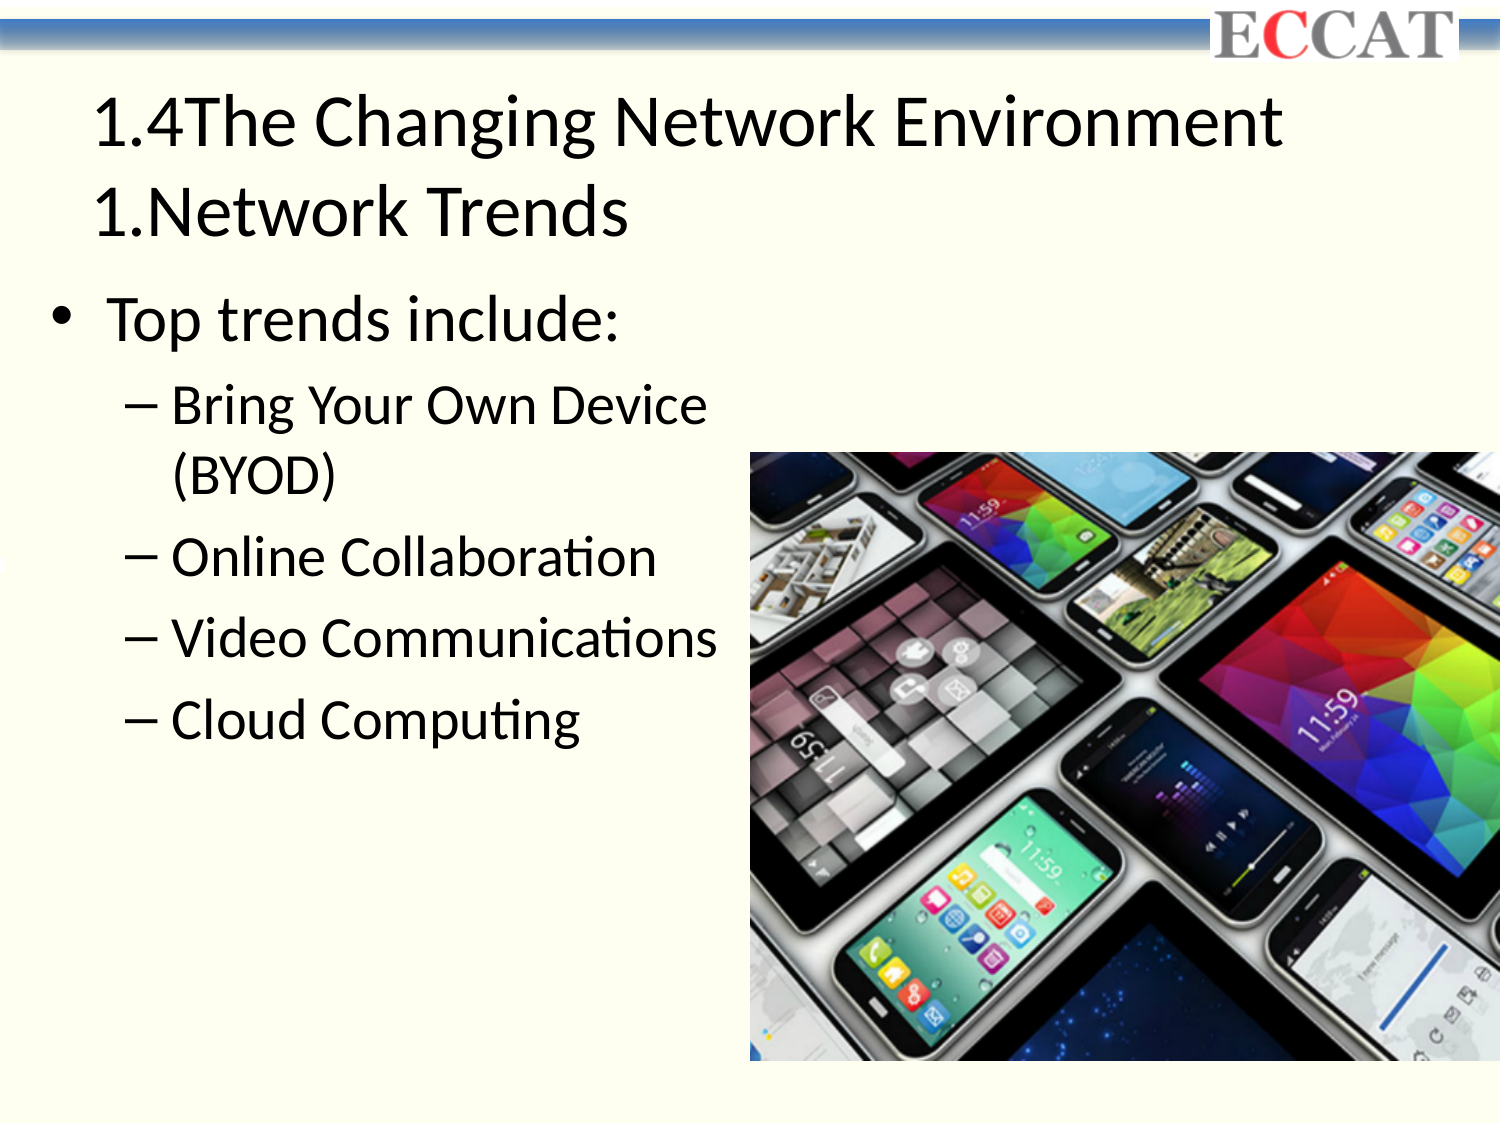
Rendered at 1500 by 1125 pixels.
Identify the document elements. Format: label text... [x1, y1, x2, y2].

list Top trends include: Bring Your Own Device (BYOD) Online Collaboration Video Communications Cloud Computing [34, 267, 834, 1061]
picture [0, 7, 1500, 1123]
title 1.4The Changing Network Environment 1.Network Trends [75, 67, 1425, 256]
